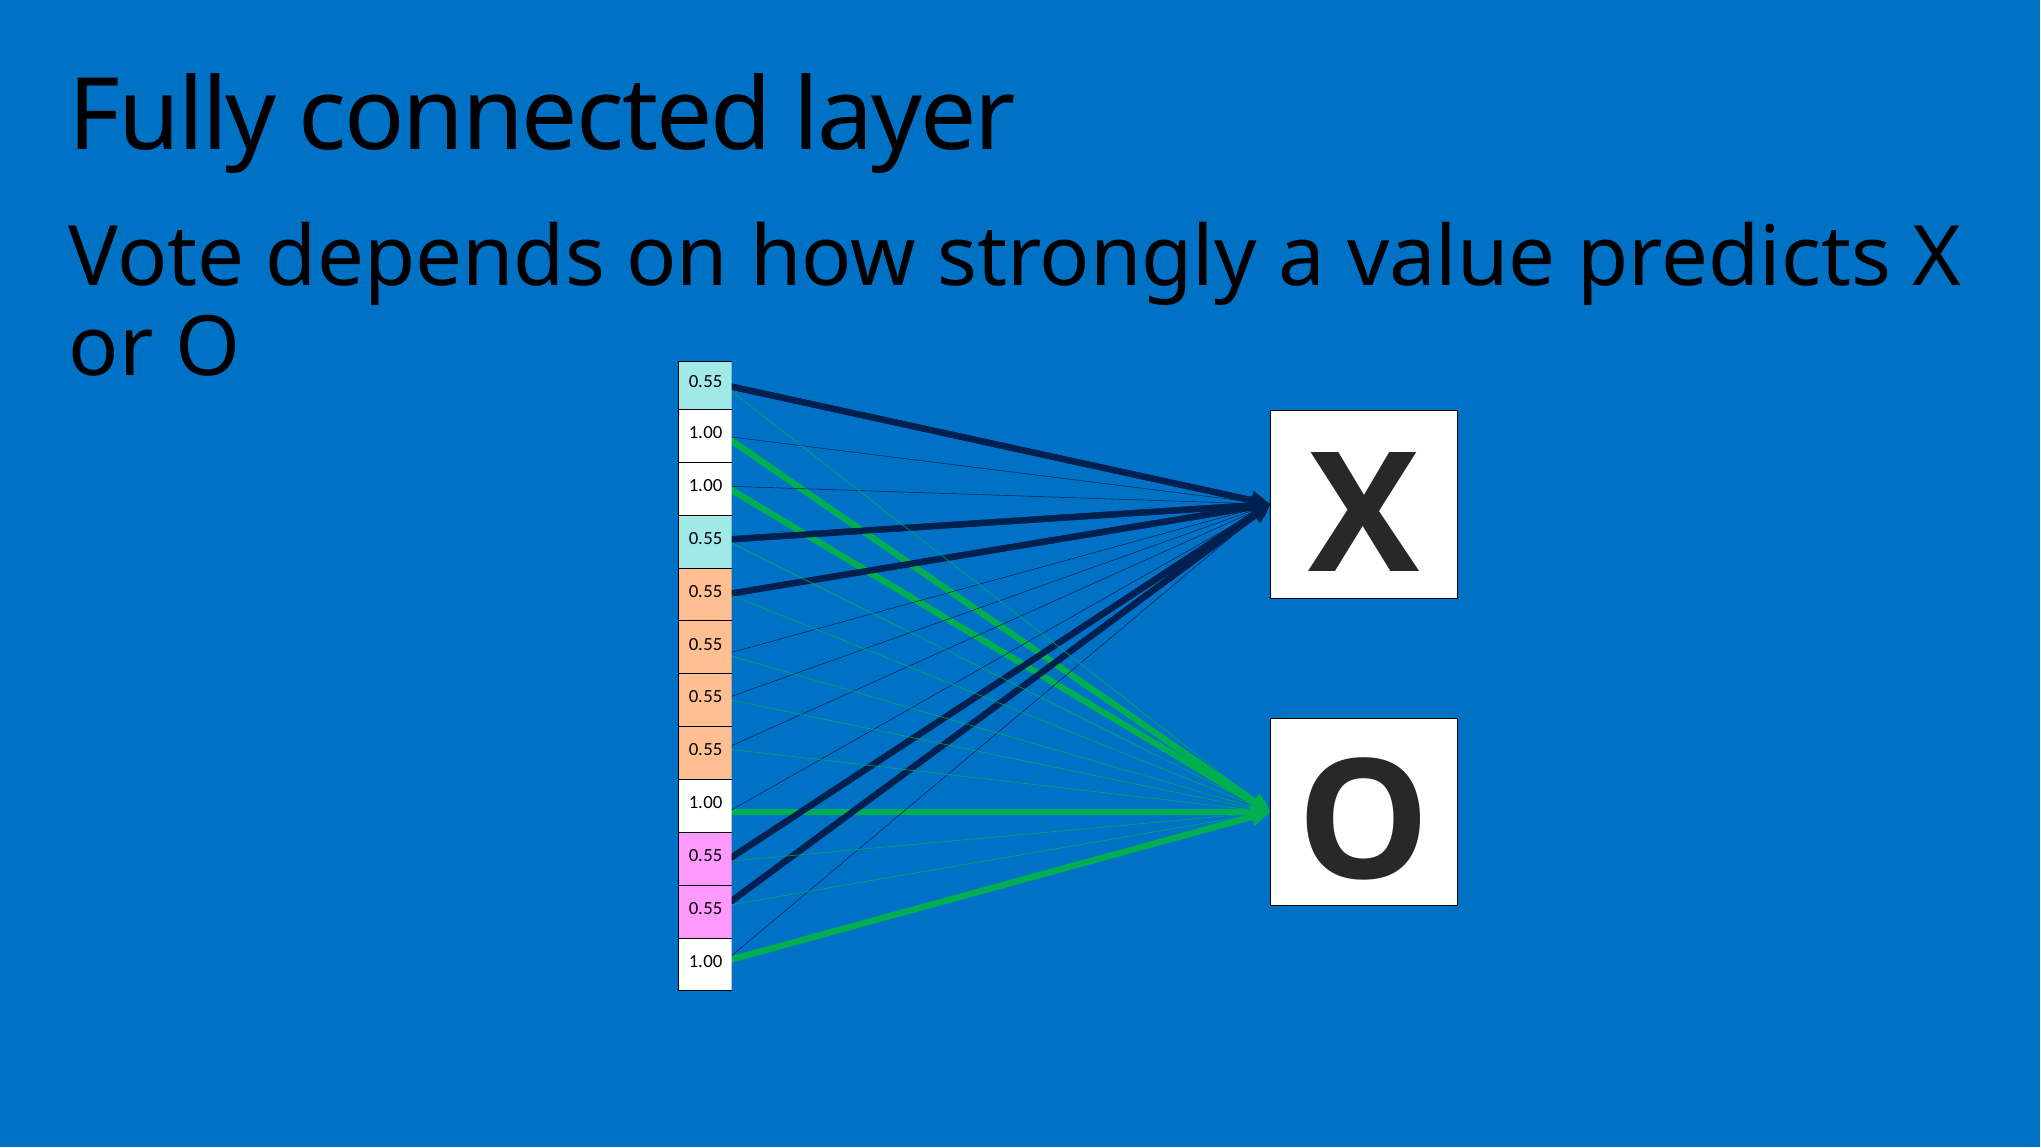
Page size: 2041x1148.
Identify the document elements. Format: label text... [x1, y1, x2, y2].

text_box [733, 698, 1271, 748]
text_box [733, 811, 1271, 906]
title Fully connected layer [45, 48, 1996, 198]
list Vote depends on how strongly a value predicts X or O [45, 198, 1996, 321]
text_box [733, 385, 1271, 539]
text_box O [1271, 717, 1458, 907]
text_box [733, 653, 1271, 698]
text_box X [1271, 410, 1458, 599]
picture [677, 360, 733, 992]
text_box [733, 748, 1271, 811]
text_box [733, 539, 1271, 594]
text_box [733, 906, 1271, 962]
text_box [733, 594, 1271, 653]
